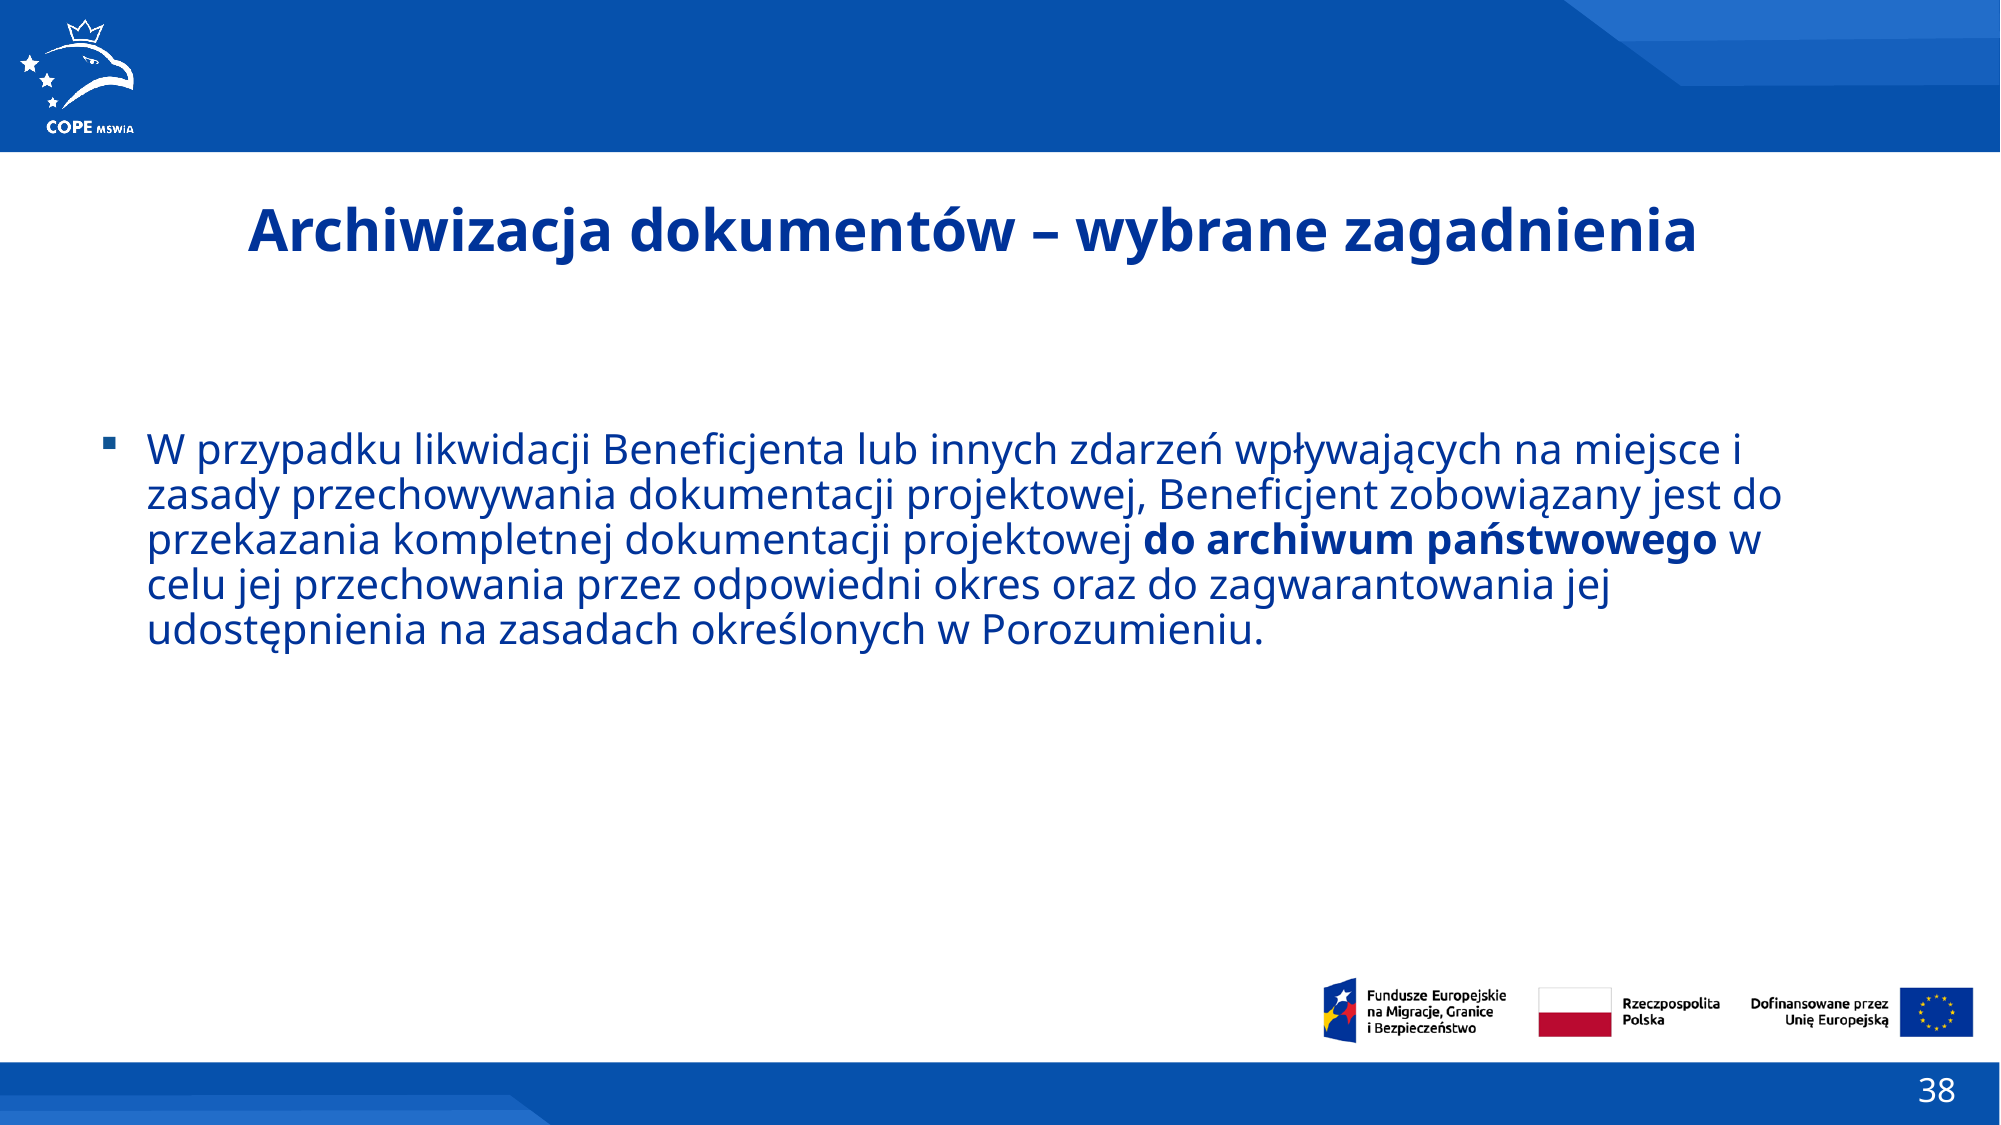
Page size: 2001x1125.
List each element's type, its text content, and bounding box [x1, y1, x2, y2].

text_box W przypadku likwidacji Beneficjenta lub innych zdarzeń wpływających na miejsce i zasady przechowywania dokumentacji projektowej, Beneficjent zobowiązany jest do przekazania kompletnej dokumentacji projektowej do archiwum państwowego w celu jej przechowania przez odpowiedni okres oraz do zagwarantowania jej udostępnienia na zasadach określonych w Porozumieniu. [85, 420, 1862, 953]
picture [1307, 961, 1989, 1059]
text_box Archiwizacja dokumentów – wybrane zagadnienia [184, 185, 1762, 271]
picture [0, 0, 153, 152]
slide_number 38 [1521, 1062, 1972, 1123]
